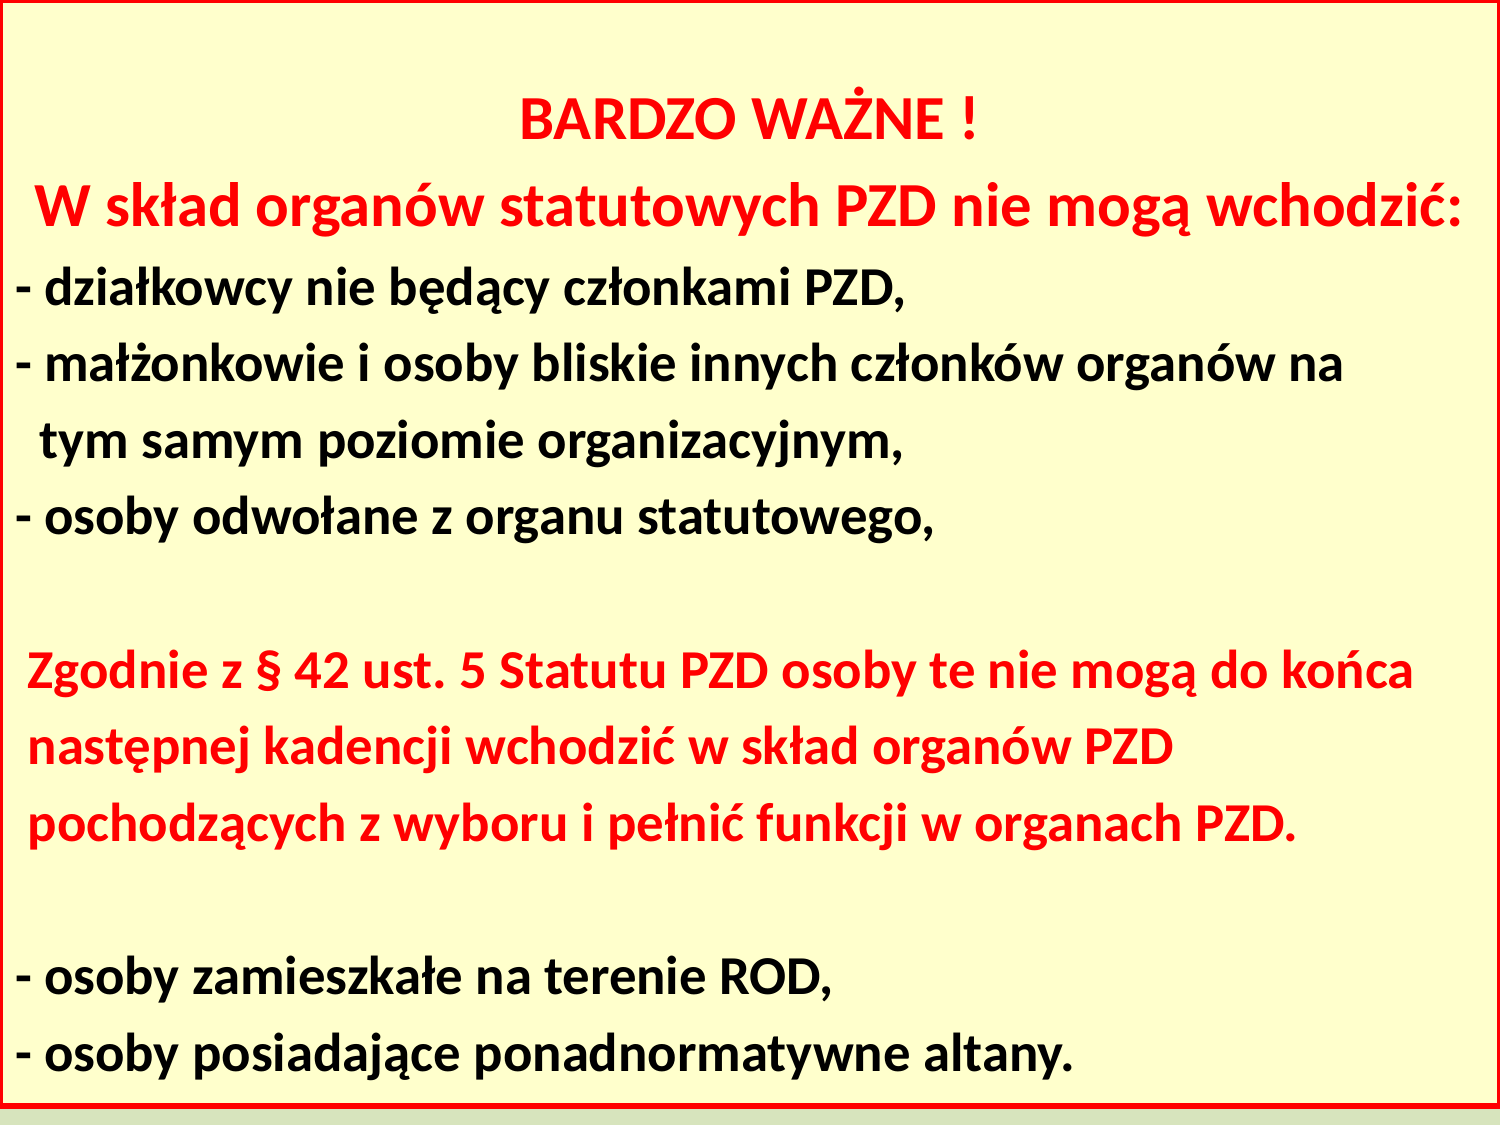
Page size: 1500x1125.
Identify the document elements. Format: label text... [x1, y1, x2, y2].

list BARDZO WAŻNE ! W skład organów statutowych PZD nie mogą wchodzić: - działkowcy nie będący członkami PZD, - małżonkowie i osoby bliskie innych członków organów na tym samym poziomie organizacyjnym, - osoby odwołane z organu statutowego, Zgodnie z § 42 ust. 5 Statutu PZD osoby te nie mogą do końca następnej kadencji wchodzić w skład organów PZD pochodzących z wyboru i pełnić funkcji w organach PZD. - osoby zamieszkałe na terenie ROD, - osoby posiadające ponadnormatywne altany. [0, 0, 1500, 1107]
